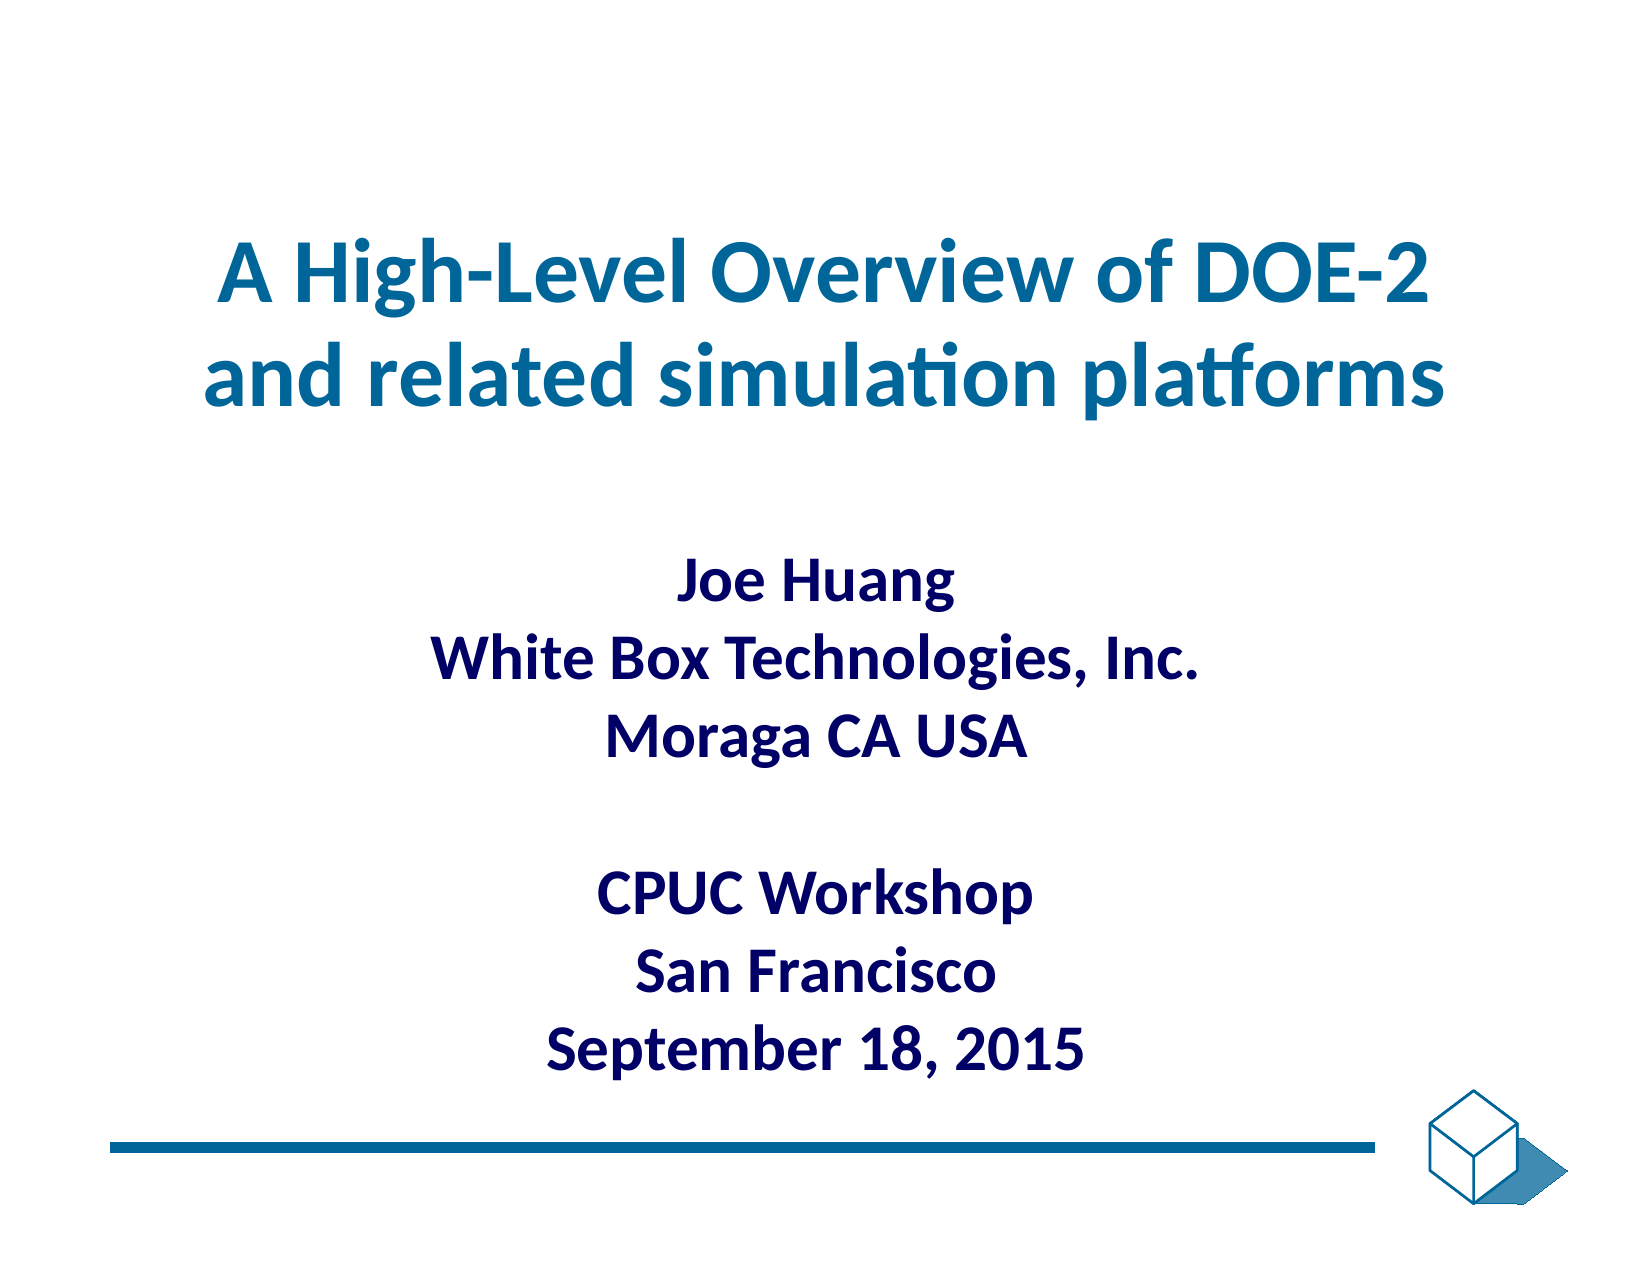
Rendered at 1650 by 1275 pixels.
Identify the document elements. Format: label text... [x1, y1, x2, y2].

subtitle Joe Huang White Box Technologies, Inc. Moraga CA USA CPUC Workshop San Francisco September 18, 2015 [238, 527, 1395, 1095]
title A High-Level Overview of DOE-2 and related simulation platforms [123, 183, 1527, 458]
